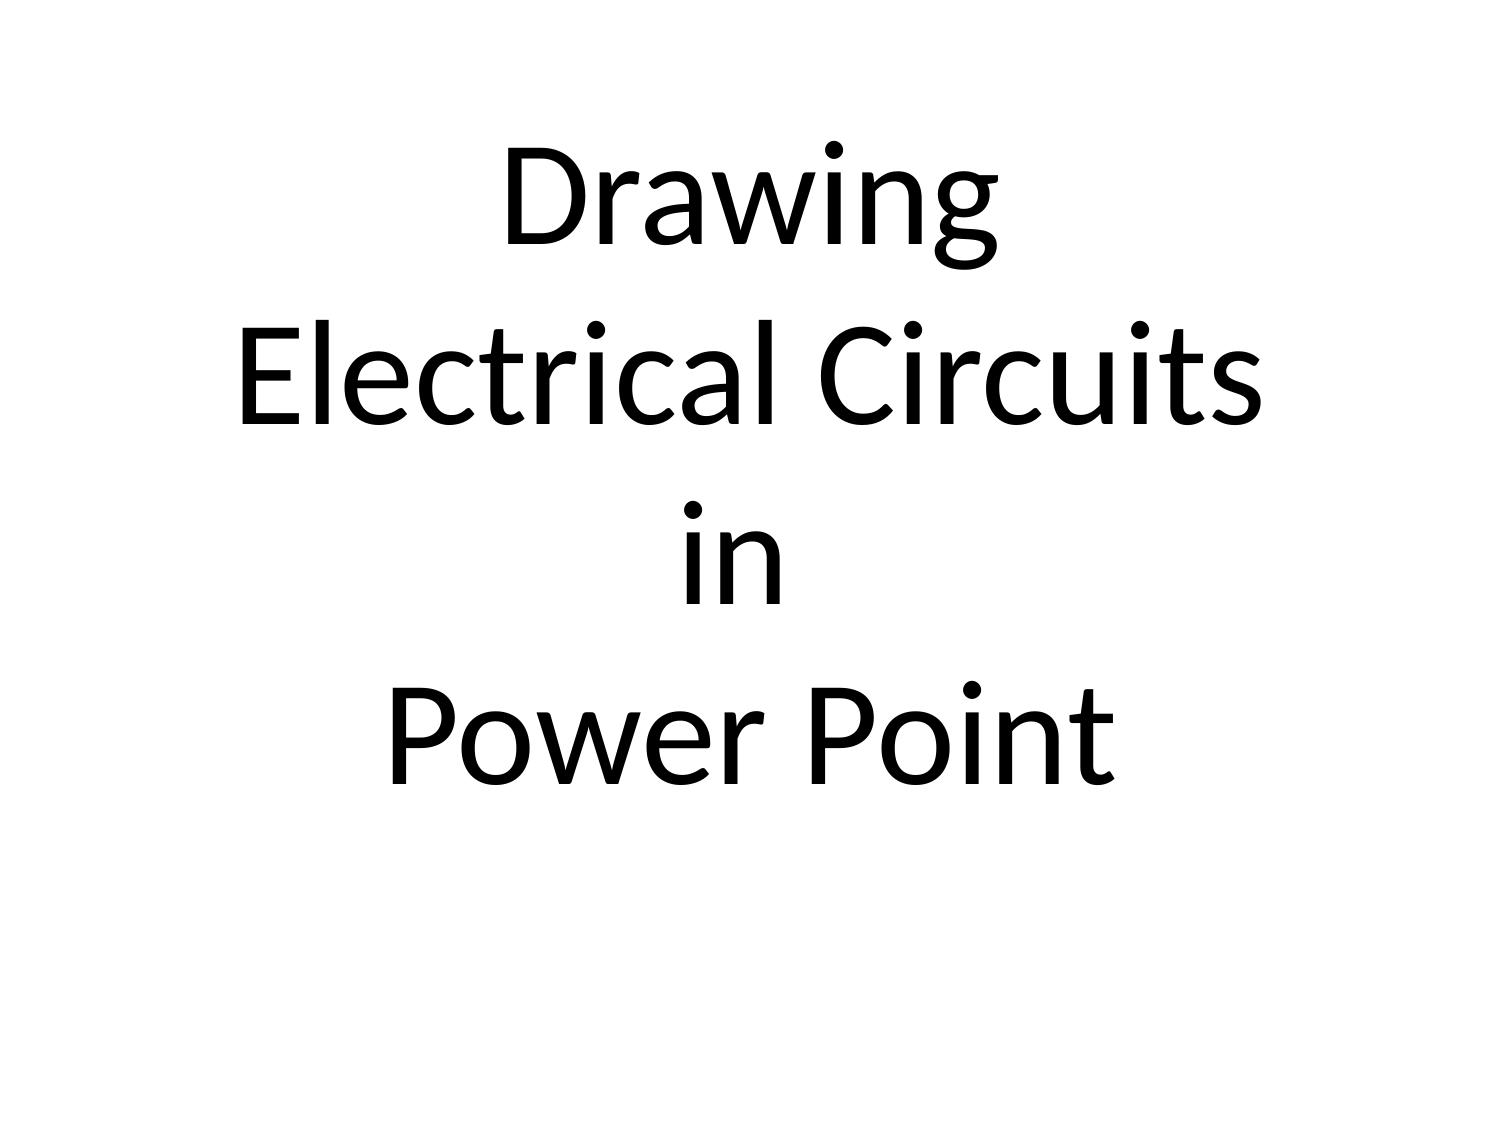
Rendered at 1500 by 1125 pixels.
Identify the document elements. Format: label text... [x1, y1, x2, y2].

text_box Drawing Electrical Circuits in Power Point [174, 87, 1325, 823]
